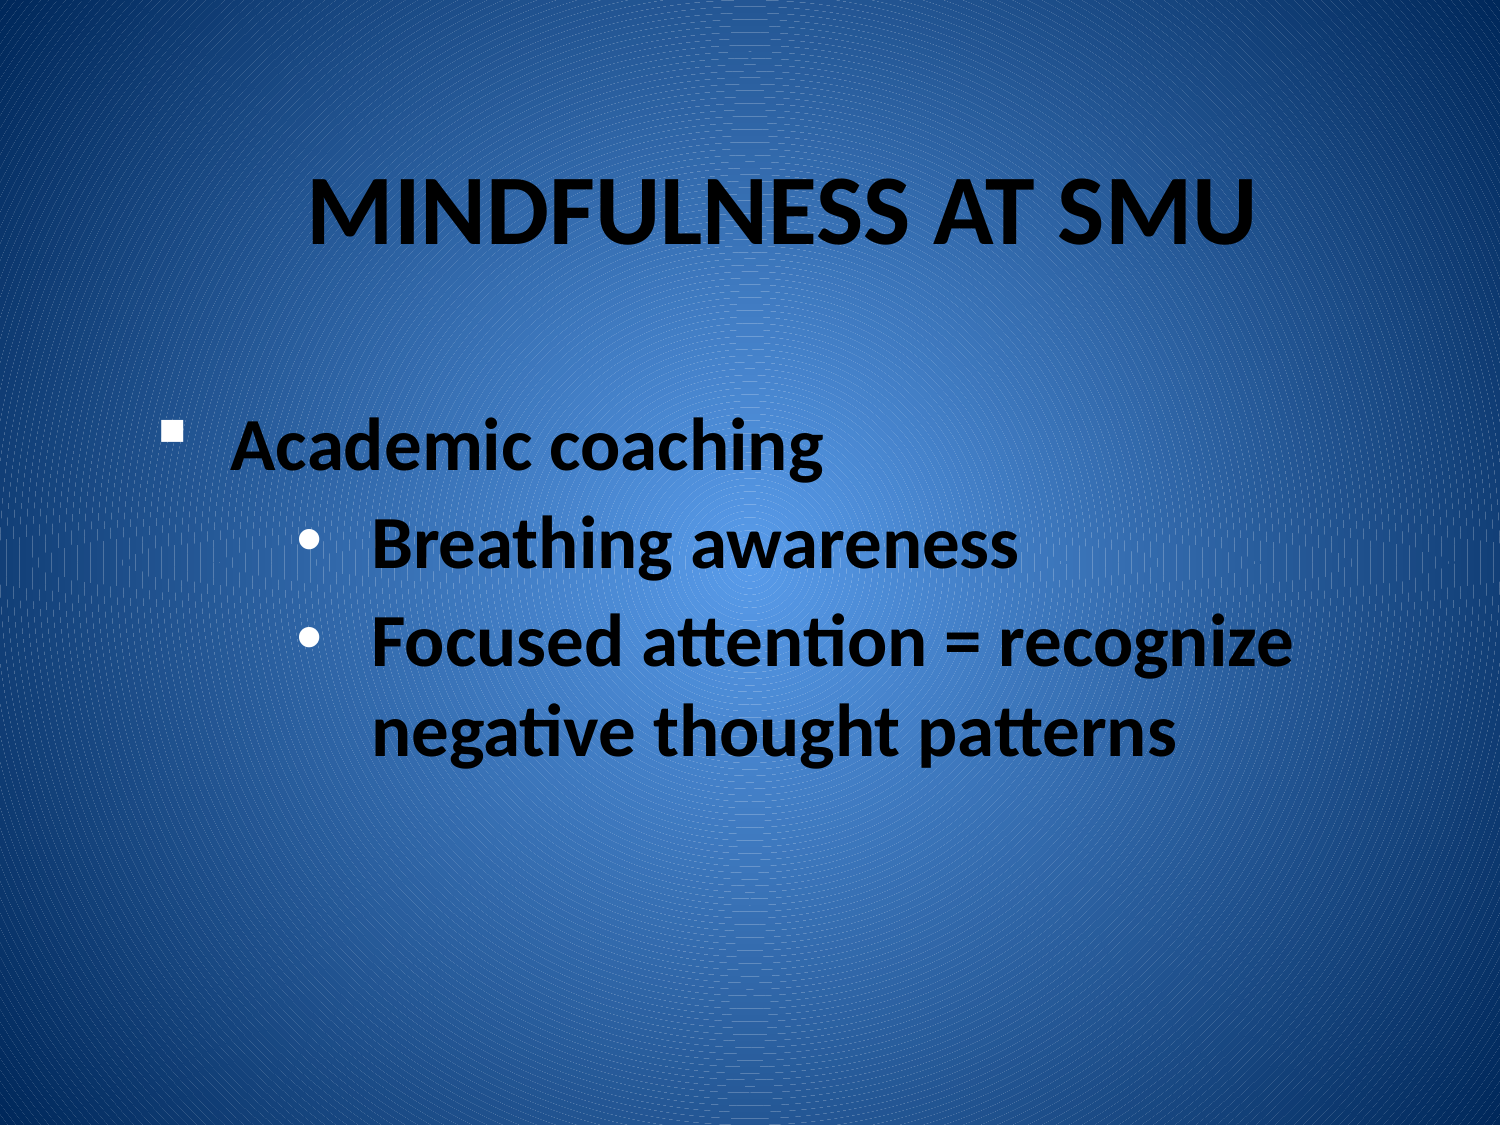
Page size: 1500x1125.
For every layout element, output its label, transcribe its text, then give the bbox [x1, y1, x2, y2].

list MINDFULNESS AT SMU Academic coaching Breathing awareness Focused attention = recognize negative thought patterns [75, 99, 1425, 1000]
